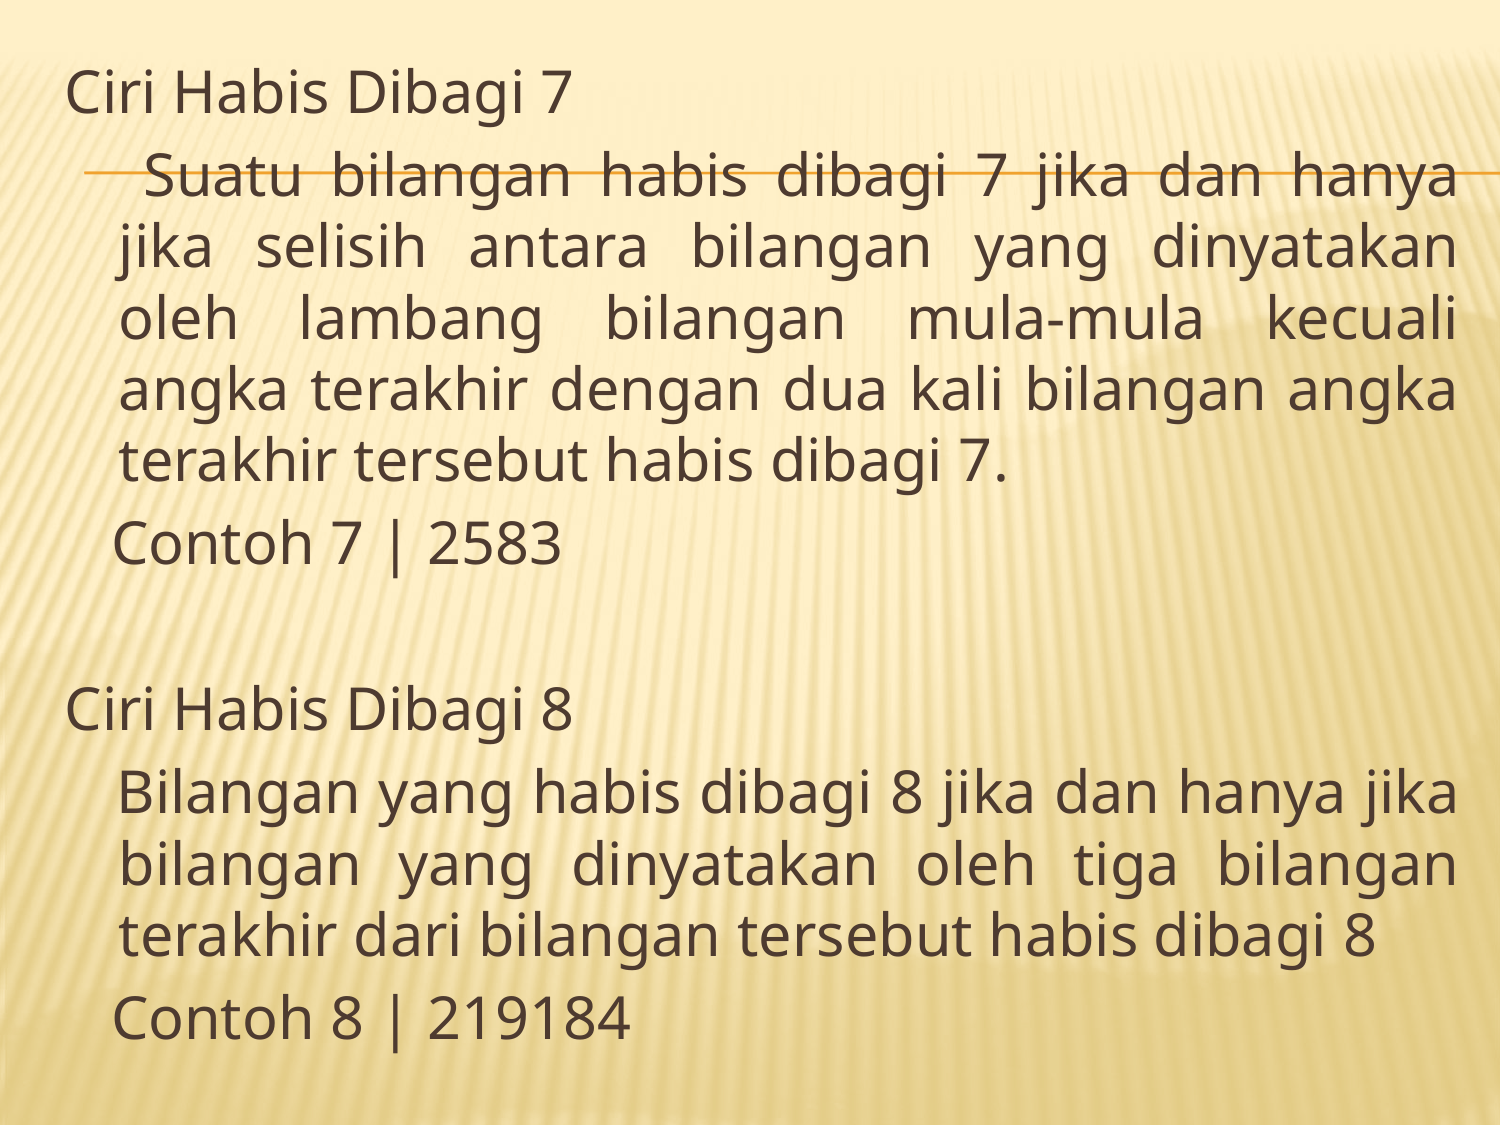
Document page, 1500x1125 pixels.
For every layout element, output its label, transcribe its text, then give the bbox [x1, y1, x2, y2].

list Ciri Habis Dibagi 7 Suatu bilangan habis dibagi 7 jika dan hanya jika selisih antara bilangan yang dinyatakan oleh lambang bilangan mula-mula kecuali angka terakhir dengan dua kali bilangan angka terakhir tersebut habis dibagi 7. Contoh 7 | 2583 Ciri Habis Dibagi 8 Bilangan yang habis dibagi 8 jika dan hanya jika bilangan yang dinyatakan oleh tiga bilangan terakhir dari bilangan tersebut habis dibagi 8 Contoh 8 | 219184 [50, 46, 1475, 1079]
